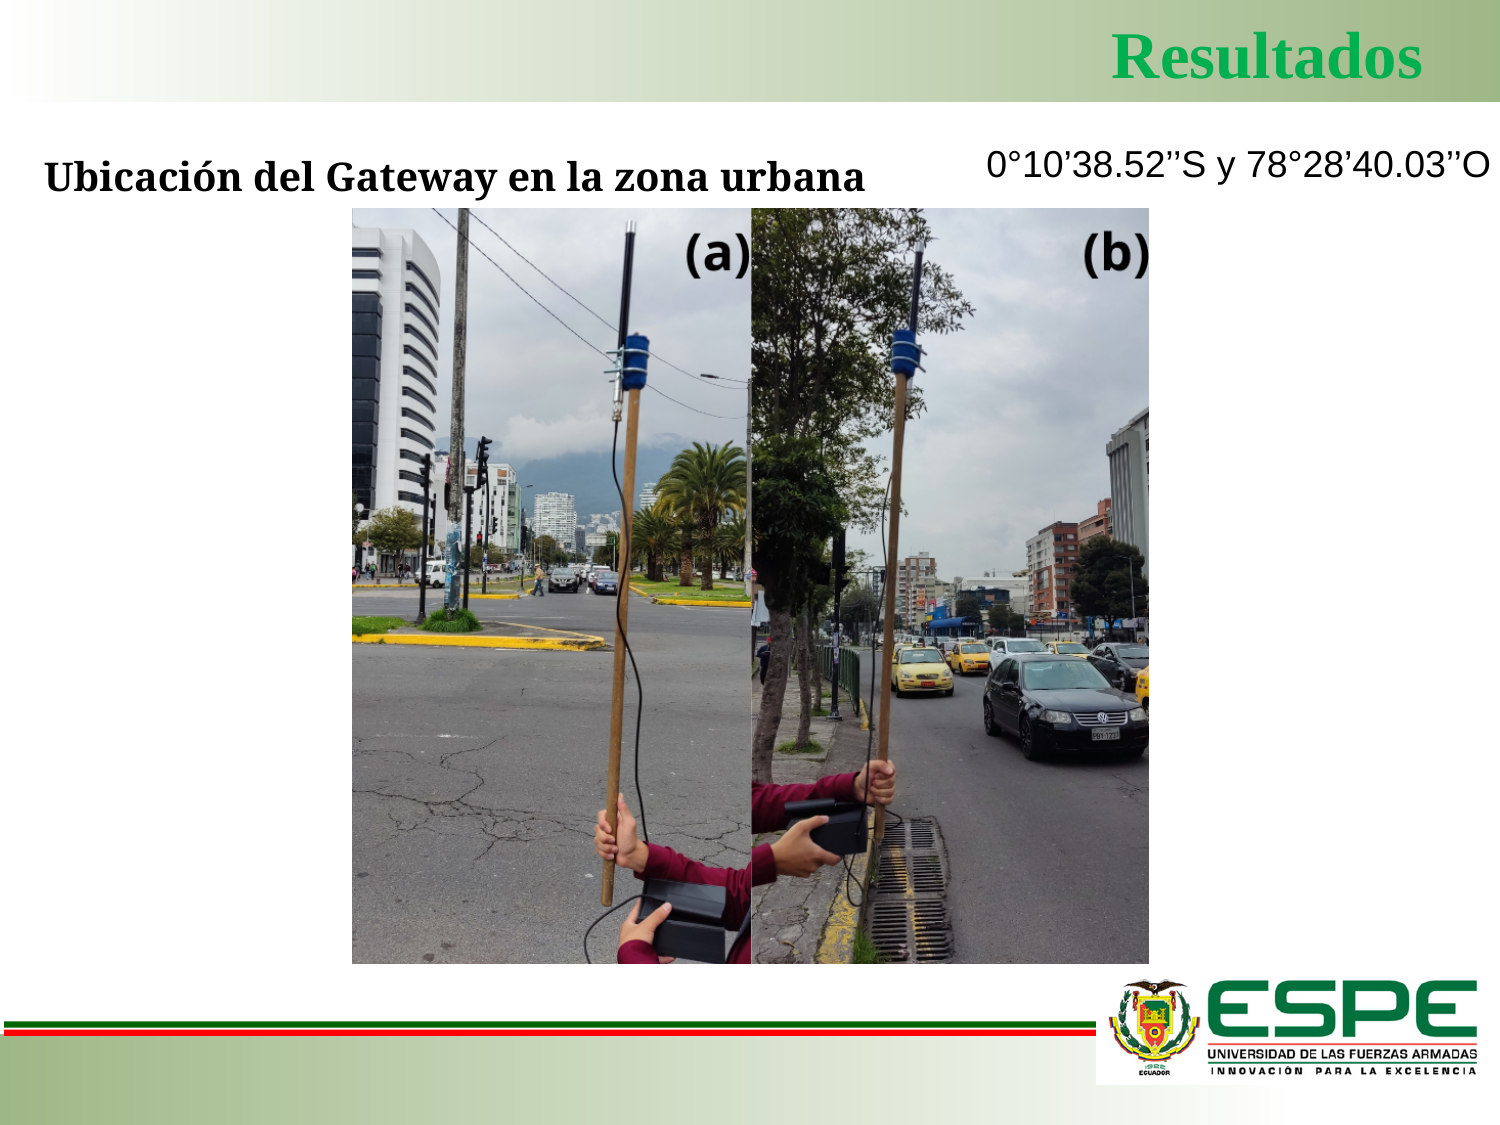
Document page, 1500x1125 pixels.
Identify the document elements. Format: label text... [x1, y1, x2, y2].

picture [350, 207, 1483, 1085]
text_box 0°10’38.52’’S y 78°28’40.03’’O [971, 132, 1500, 193]
text_box Ubicación del Gateway en la zona urbana [29, 96, 913, 207]
text_box Resultados [88, 4, 1439, 193]
